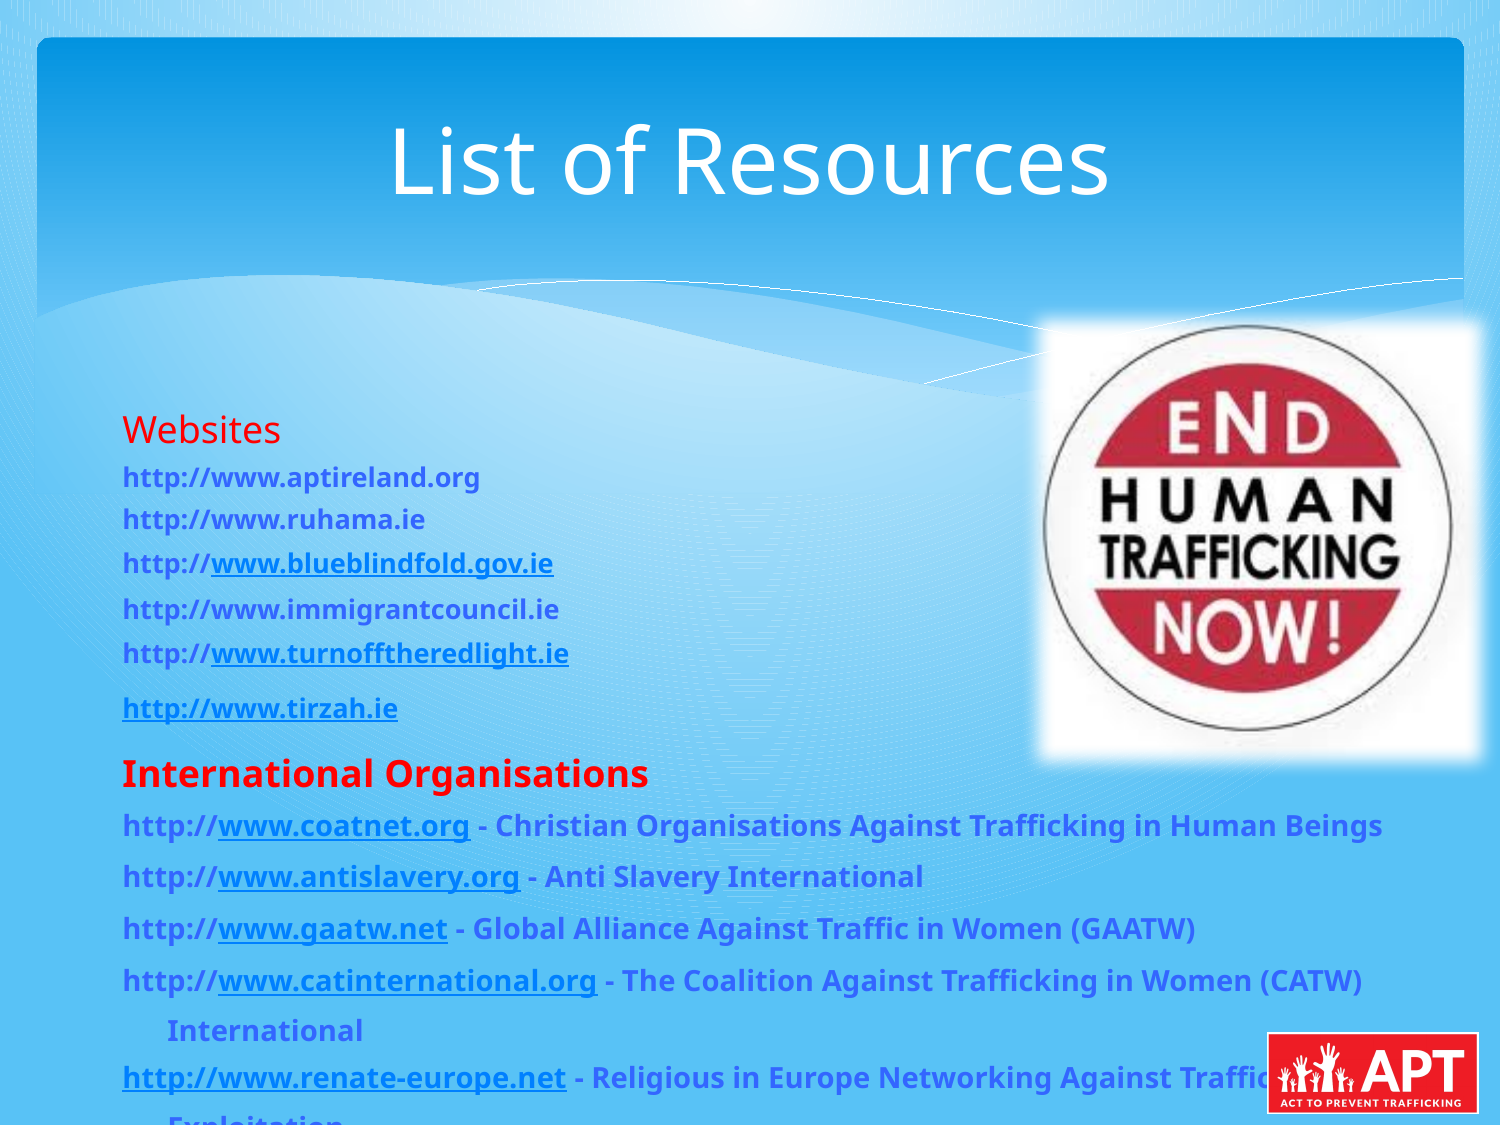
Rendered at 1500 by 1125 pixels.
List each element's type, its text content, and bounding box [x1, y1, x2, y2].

picture [1019, 301, 1500, 780]
list Websites http://www.aptireland.org http://www.ruhama.ie http://www.blueblindfold.gov.ie http://www.immigrantcouncil.ie http://www.turnofftheredlight.ie http://www.tirzah.ie International Organisations http://www.coatnet.org - Christian Organisations Against Trafficking in Human Beings http://www.antislavery.org - Anti Slavery International http://www.gaatw.net - Global Alliance Against Traffic in Women (GAATW) http://www.catinternational.org - The Coalition Against Trafficking in Women (CATW) International http://www.renate-europe.net - Religious in Europe Networking Against Trafficking and Exploitation [107, 384, 1438, 1065]
picture [1266, 1031, 1479, 1114]
title List of Resources [74, 55, 1426, 262]
